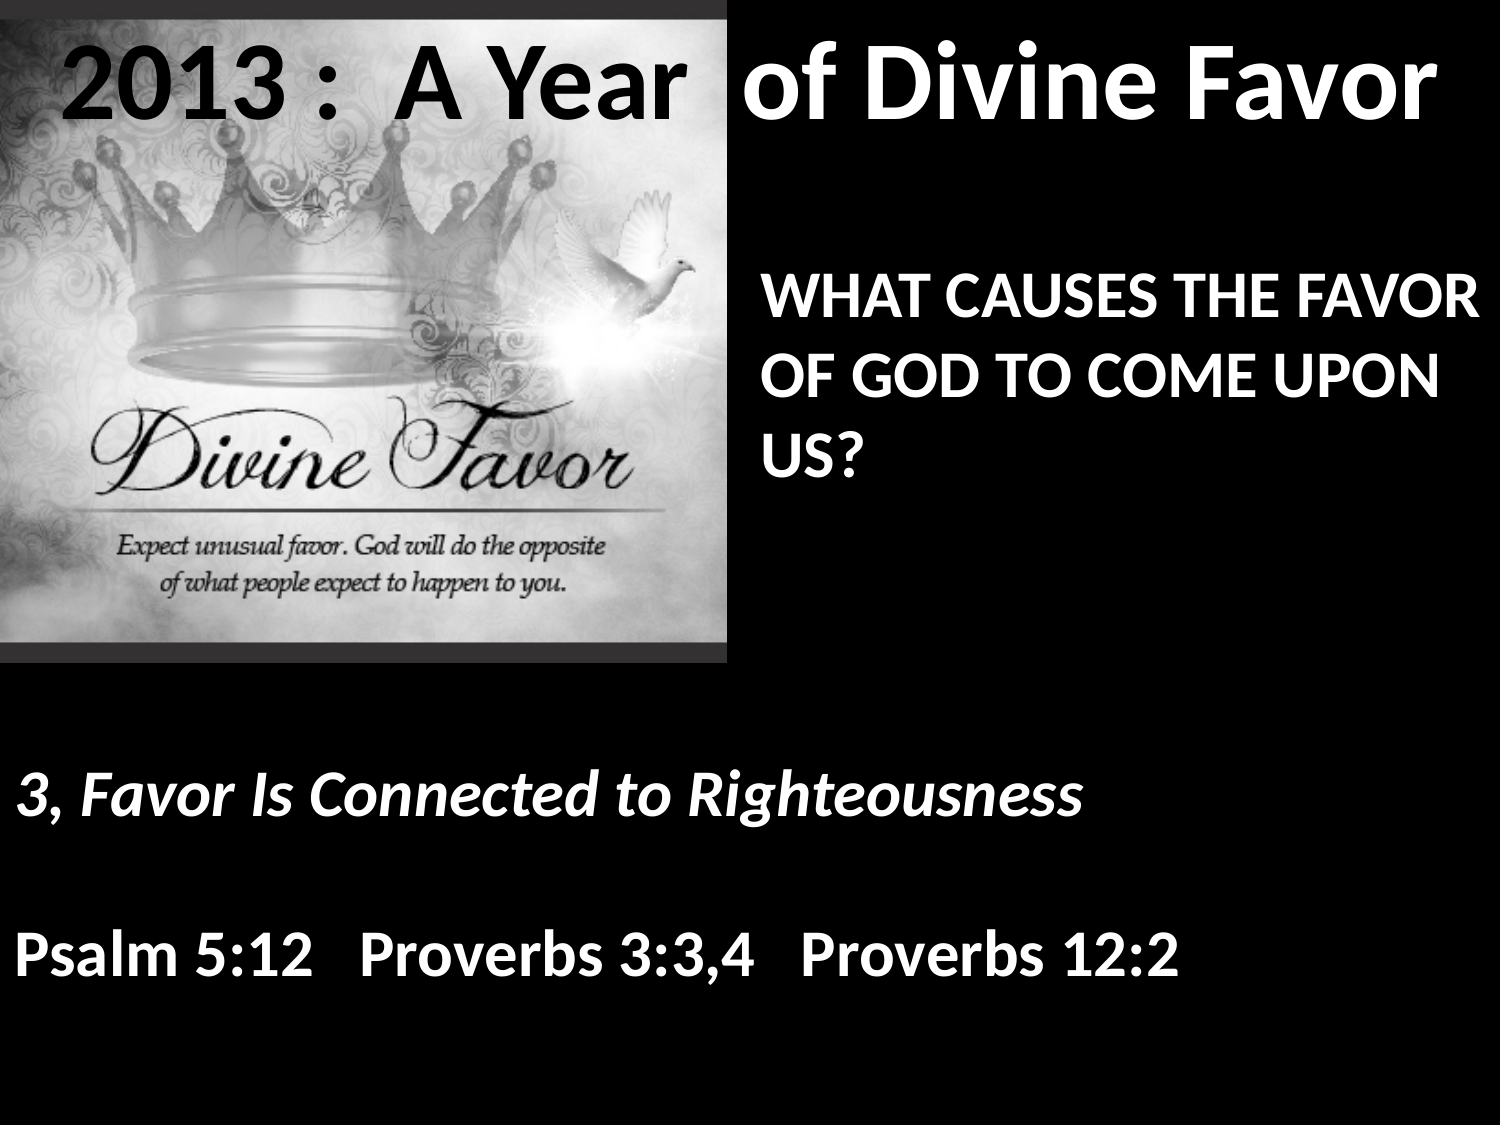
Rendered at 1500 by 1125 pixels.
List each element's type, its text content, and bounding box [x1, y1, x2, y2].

text_box 2013 : A Year of Divine Favor [730, 0, 1500, 150]
picture [0, 0, 727, 663]
text_box WHAT CAUSES THE FAVOR OF GOD TO COME UPON US? [745, 243, 1499, 498]
text_box 3, Favor Is Connected to Righteousness Psalm 5:12 Proverbs 3:3,4 Proverbs 12:2 [0, 662, 1499, 997]
